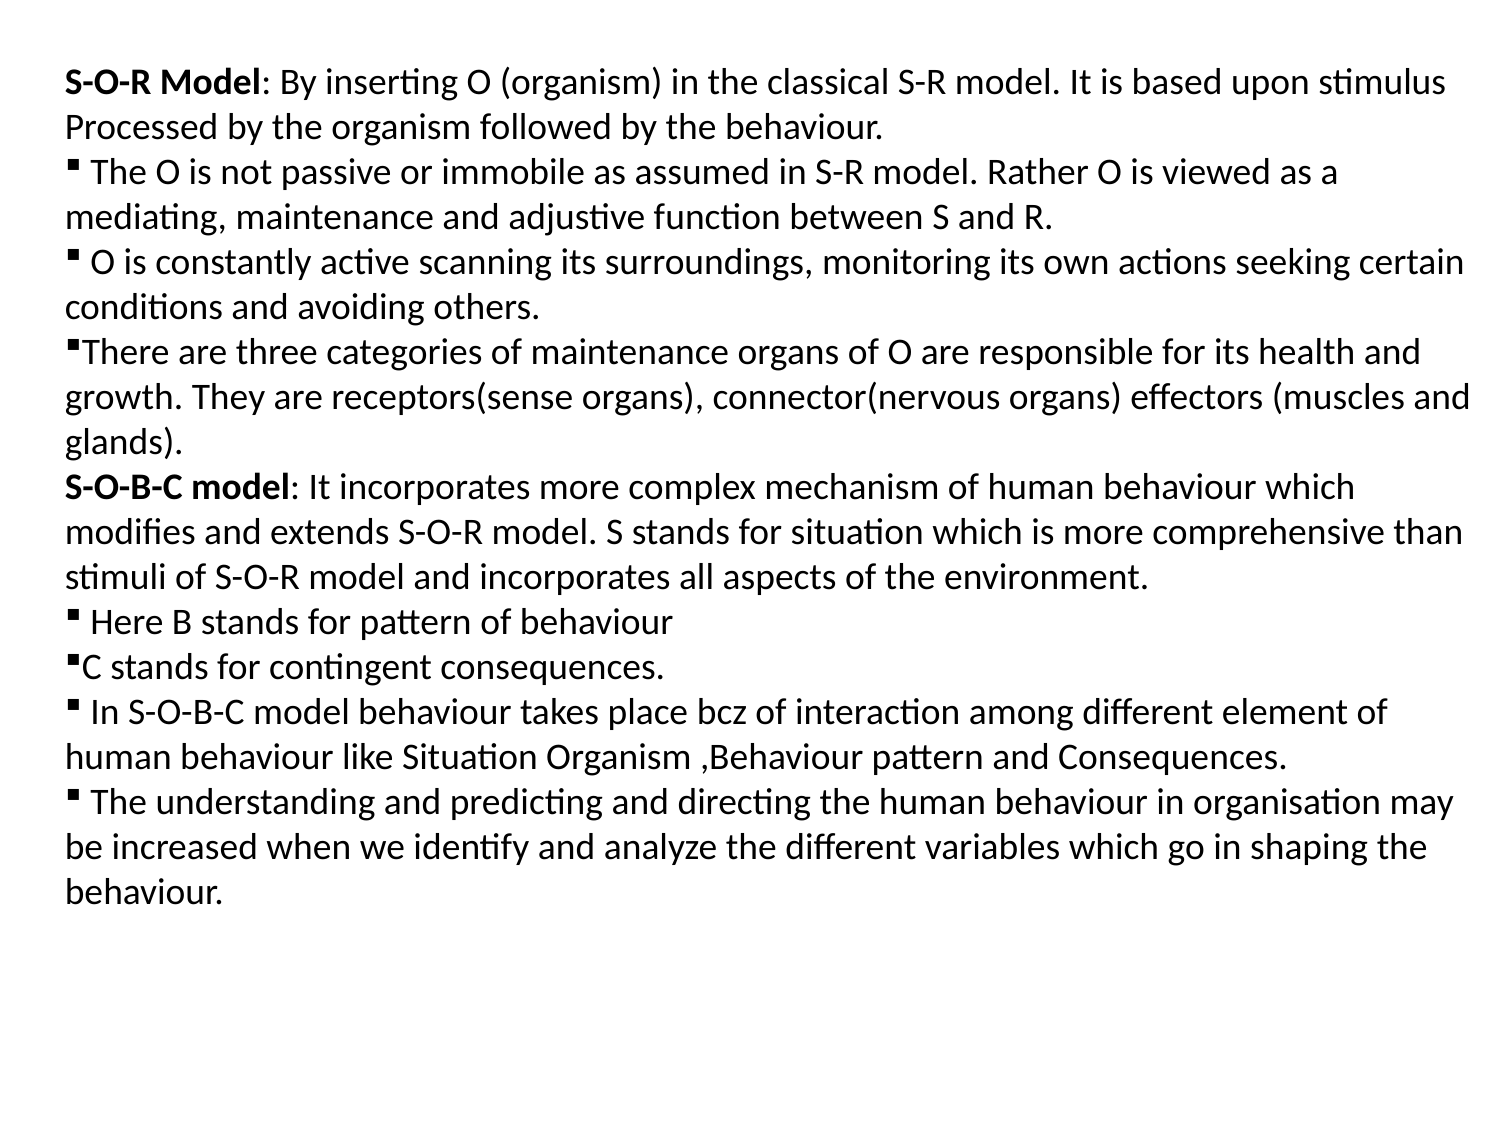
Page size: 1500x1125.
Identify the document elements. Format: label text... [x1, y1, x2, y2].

text_box S-O-R Model: By inserting O (organism) in the classical S-R model. It is based upon stimulus Processed by the organism followed by the behaviour. The O is not passive or immobile as assumed in S-R model. Rather O is viewed as a mediating, maintenance and adjustive function between S and R. O is constantly active scanning its surroundings, monitoring its own actions seeking certain conditions and avoiding others. There are three categories of maintenance organs of O are responsible for its health and growth. They are receptors(sense organs), connector(nervous organs) effectors (muscles and glands). S-O-B-C model: It incorporates more complex mechanism of human behaviour which modifies and extends S-O-R model. S stands for situation which is more comprehensive than stimuli of S-O-R model and incorporates all aspects of the environment. Here B stands for pattern of behaviour C stands for contingent consequences. In S-O-B-C model behaviour takes place bcz of interaction among different element of human behaviour like Situation Organism ,Behaviour pattern and Consequences. The understanding and predicting and directing the human behaviour in organisation may be increased when we identify and analyze the different variables which go in shaping the behaviour. [50, 49, 1500, 1010]
